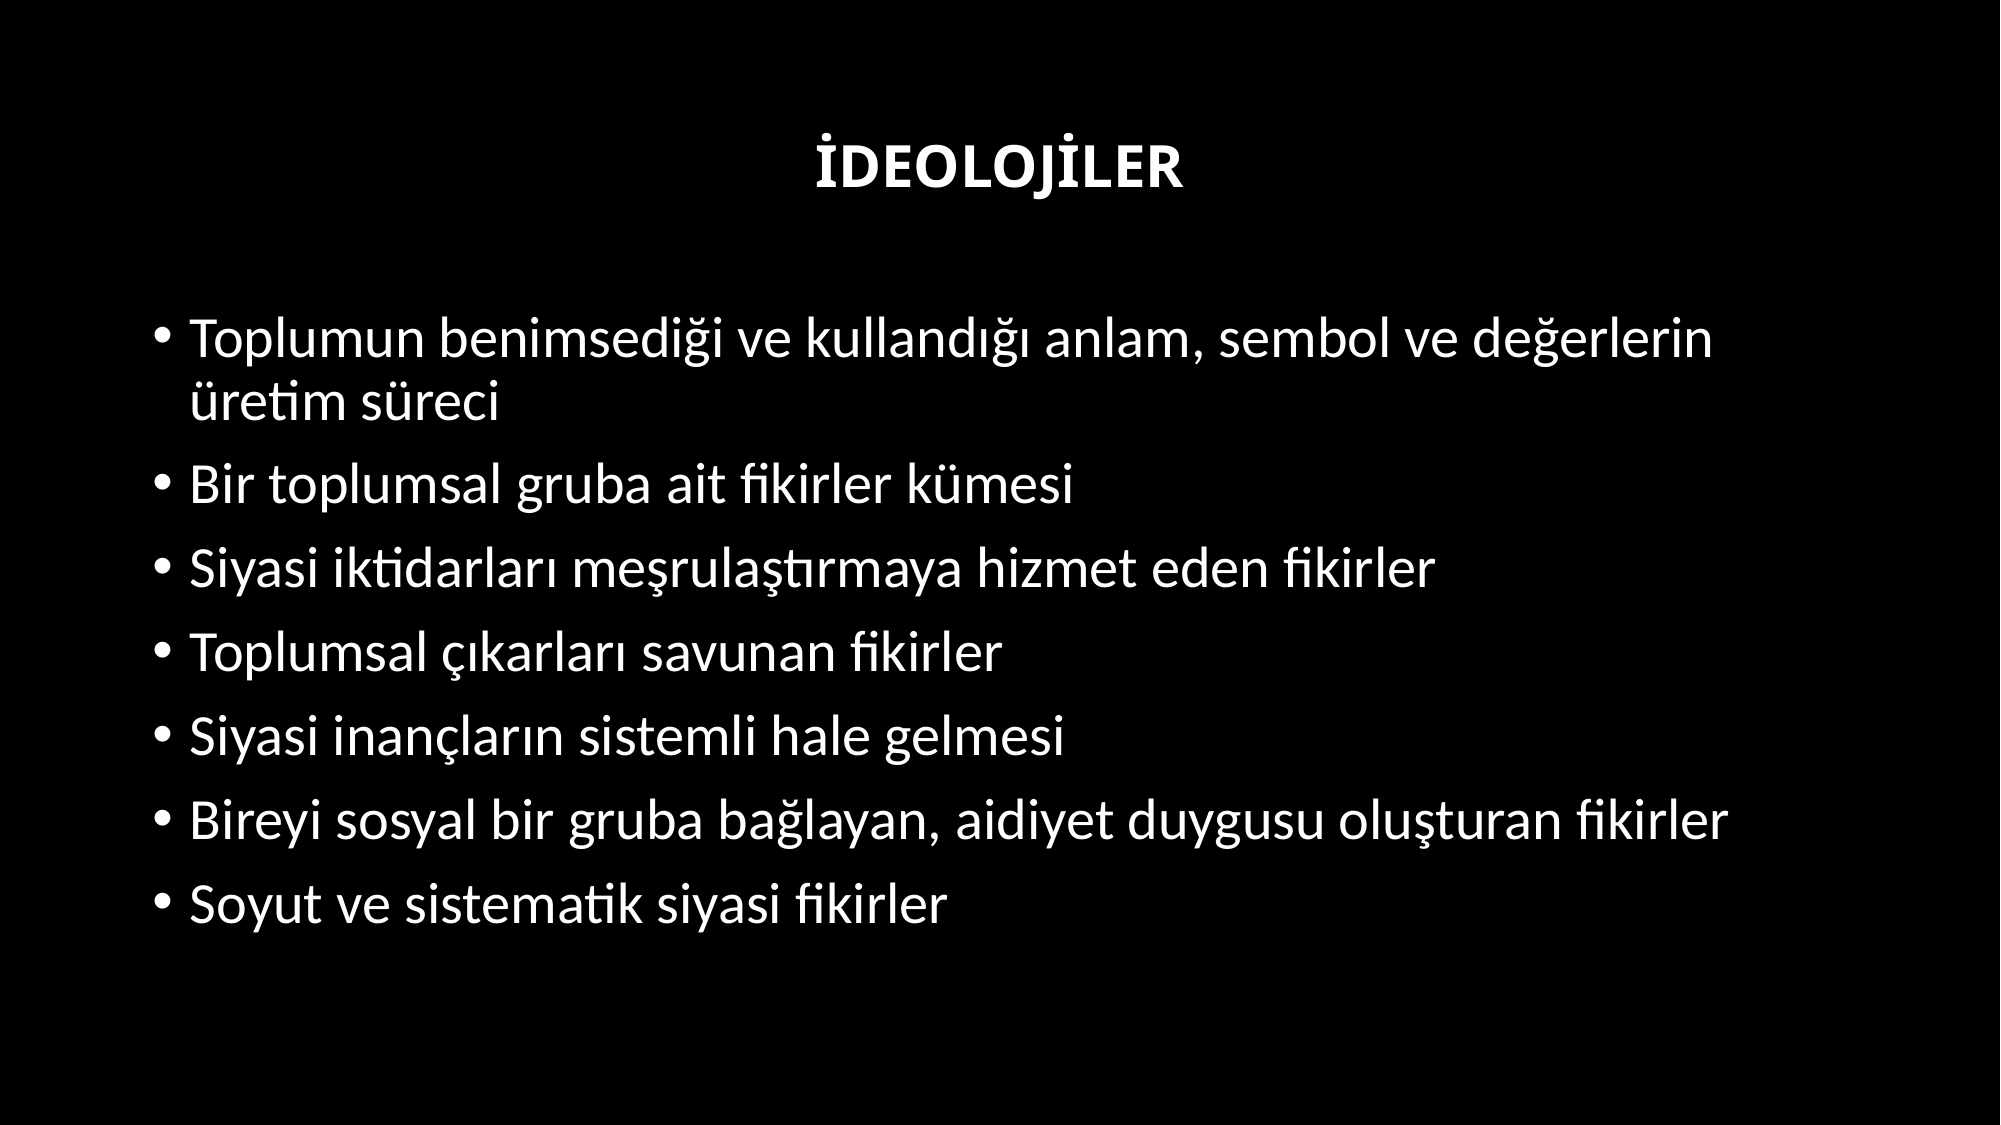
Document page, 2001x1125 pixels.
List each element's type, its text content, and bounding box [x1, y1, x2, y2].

title İDEOLOJİLER [137, 59, 1863, 278]
list Toplumun benimsediği ve kullandığı anlam, sembol ve değerlerin üretim süreci Bir toplumsal gruba ait fikirler kümesi Siyasi iktidarları meşrulaştırmaya hizmet eden fikirler Toplumsal çıkarları savunan fikirler Siyasi inançların sistemli hale gelmesi Bireyi sosyal bir gruba bağlayan, aidiyet duygusu oluşturan fikirler Soyut ve sistematik siyasi fikirler [137, 299, 1863, 1014]
